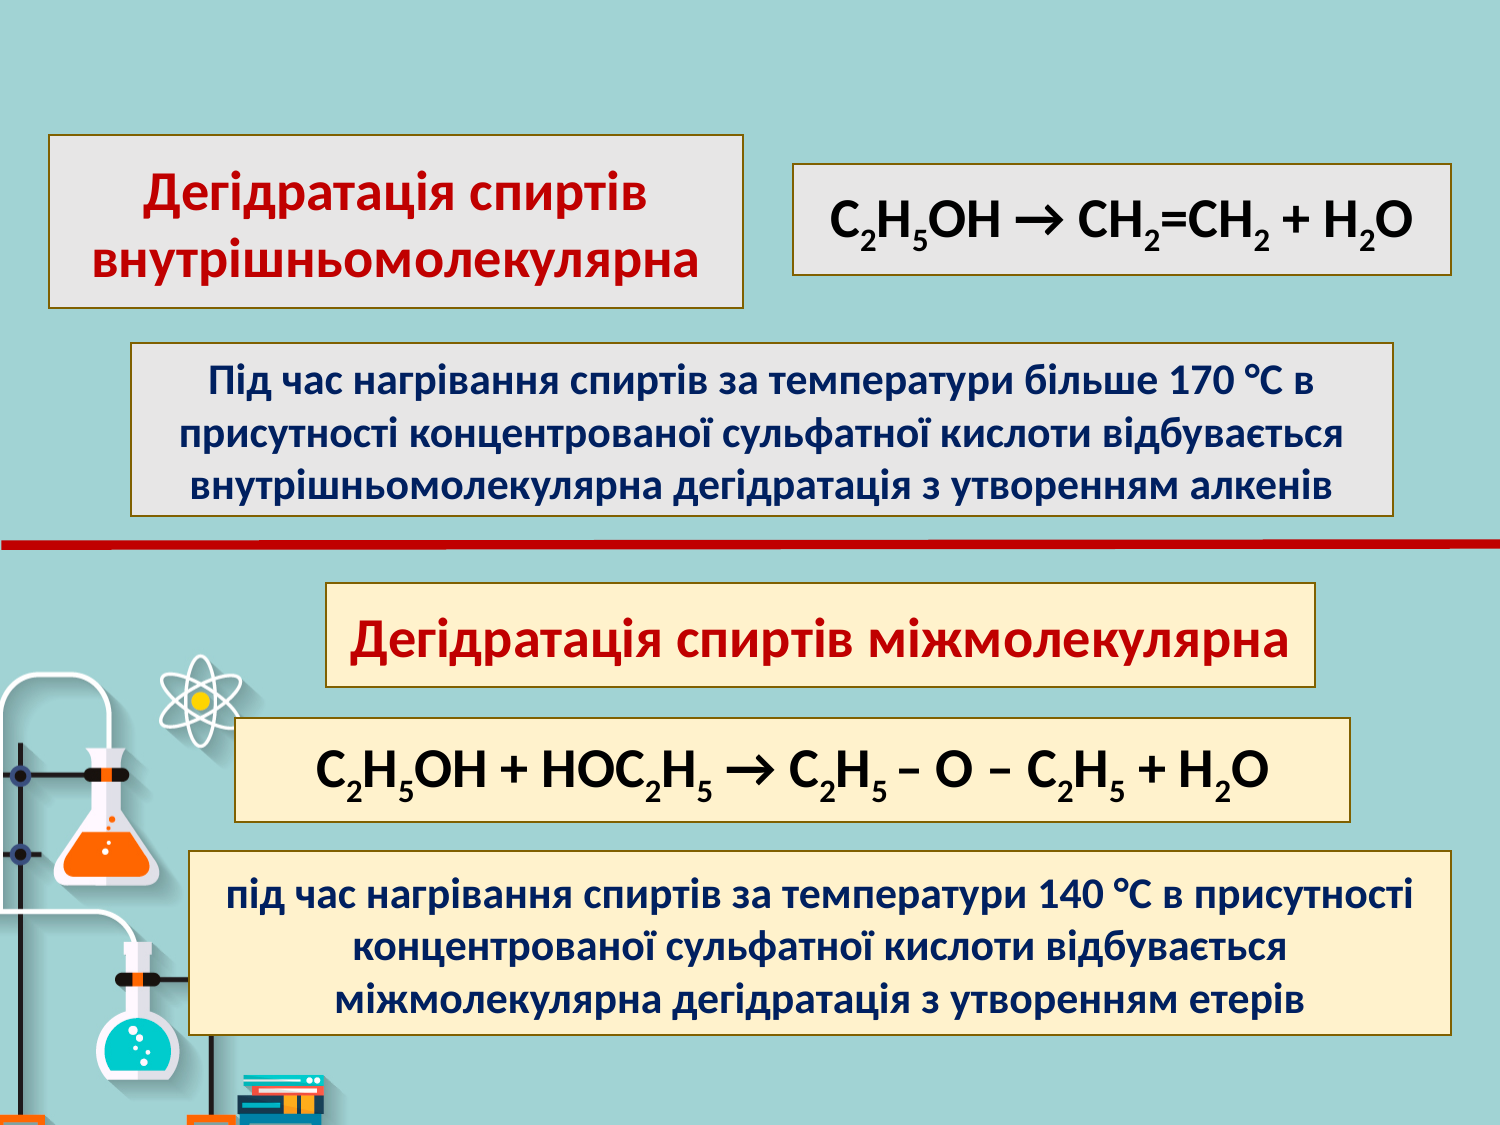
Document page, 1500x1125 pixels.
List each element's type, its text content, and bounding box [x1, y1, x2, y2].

text_box C2H5OH + HOC2H5 → C2H5 – O – C2H5 + H2O [234, 717, 1351, 823]
text_box під час нагрівання спиртів за температури 140 °С в присутності концентрованої сульфатної кислоти відбувається міжмолекулярна дегідратація з утворенням етерів [188, 850, 1452, 1036]
text_box Дегідратація спиртів міжмолекулярна [325, 582, 1316, 688]
picture [0, 0, 1500, 1125]
text_box C2H5OH → CH2=CH2 + H2O [792, 163, 1452, 276]
text_box Дегідратація спиртів внутрішньомолекулярна [48, 134, 744, 309]
text_box Під час нагрівання спиртів за температури більше 170 °С в присутності концентрованої сульфатної кислоти відбувається внутрішньомолекулярна дегідратація з утворенням алкенів [130, 342, 1394, 517]
